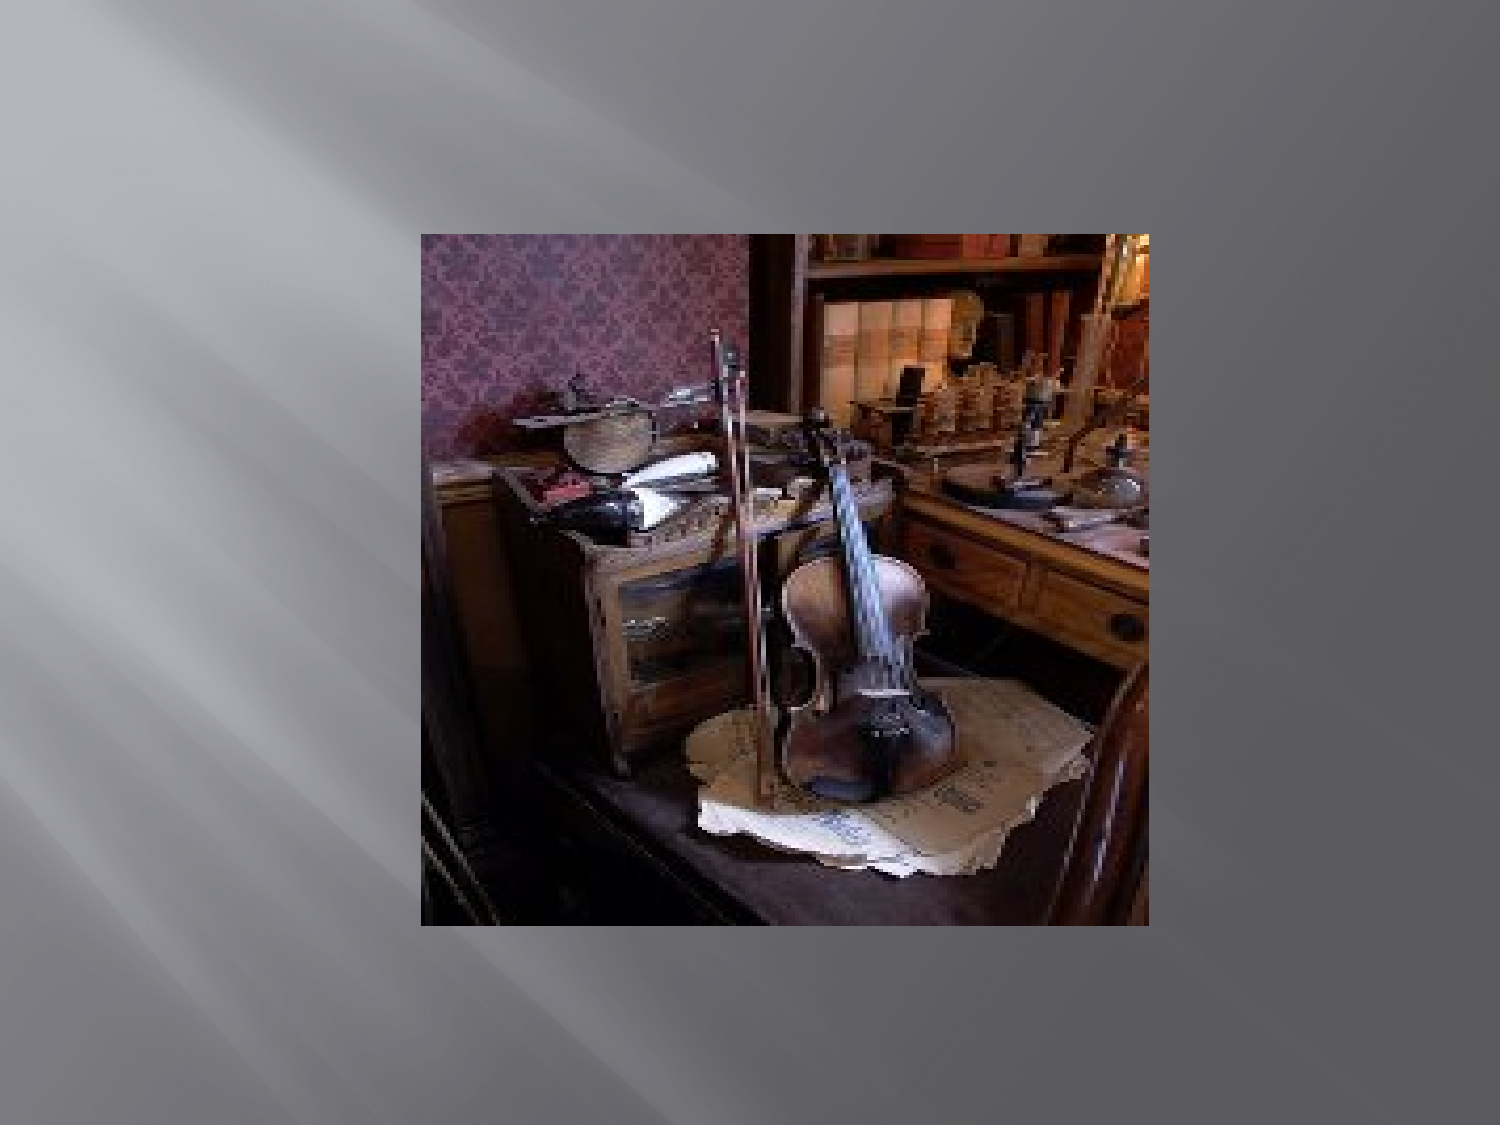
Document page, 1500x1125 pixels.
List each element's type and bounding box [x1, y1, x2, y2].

picture [421, 234, 1149, 926]
